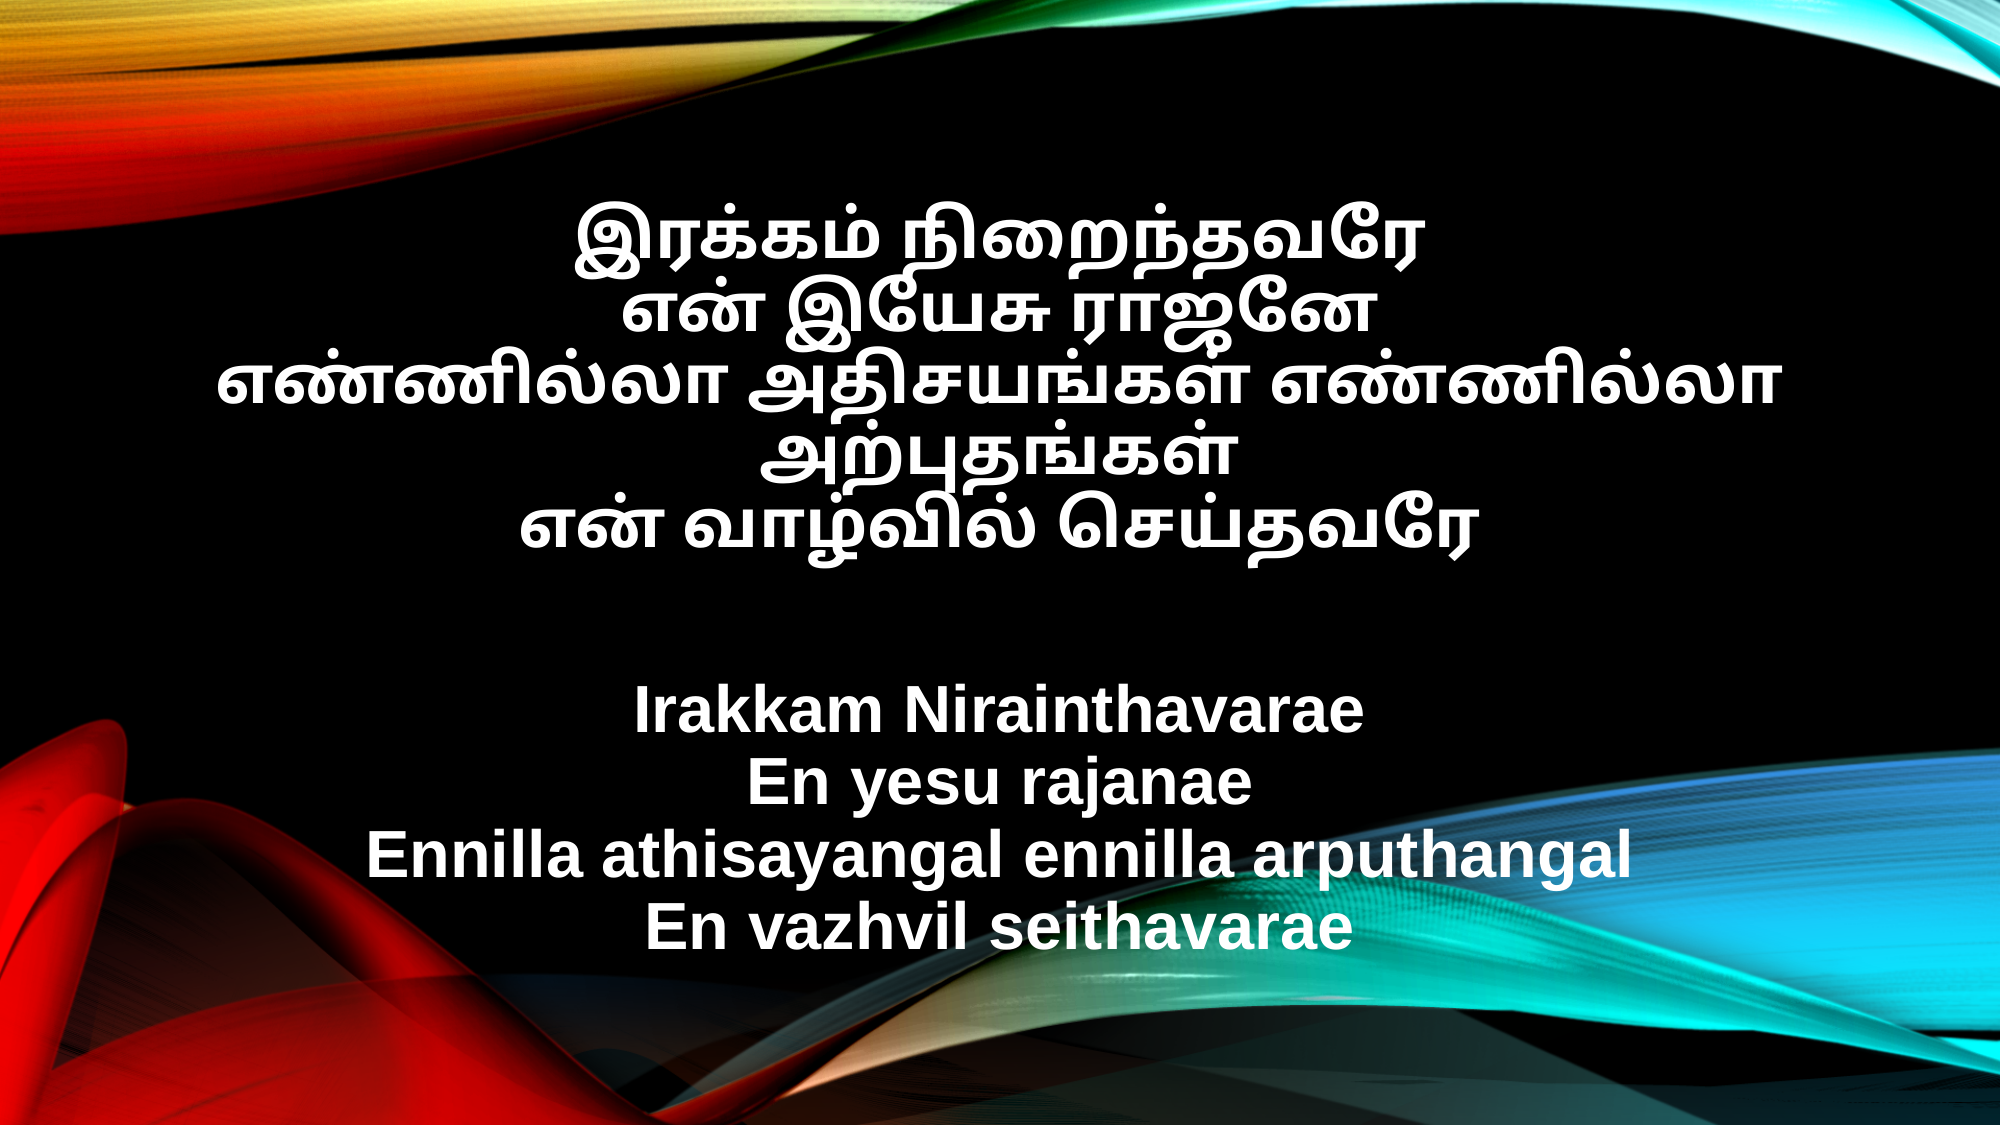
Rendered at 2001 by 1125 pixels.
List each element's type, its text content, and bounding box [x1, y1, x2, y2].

subtitle இரக்கம் நிறைந்தவரே என் இயேசு ராஜனே எண்ணில்லா அதிசயங்கள் எண்ணில்லா அற்புதங்கள் என் வாழ்வில் செய்தவரே Irakkam Nirainthavarae En yesu rajanae Ennilla athisayangal ennilla arputhangal En vazhvil seithavarae [0, 0, 2000, 1125]
